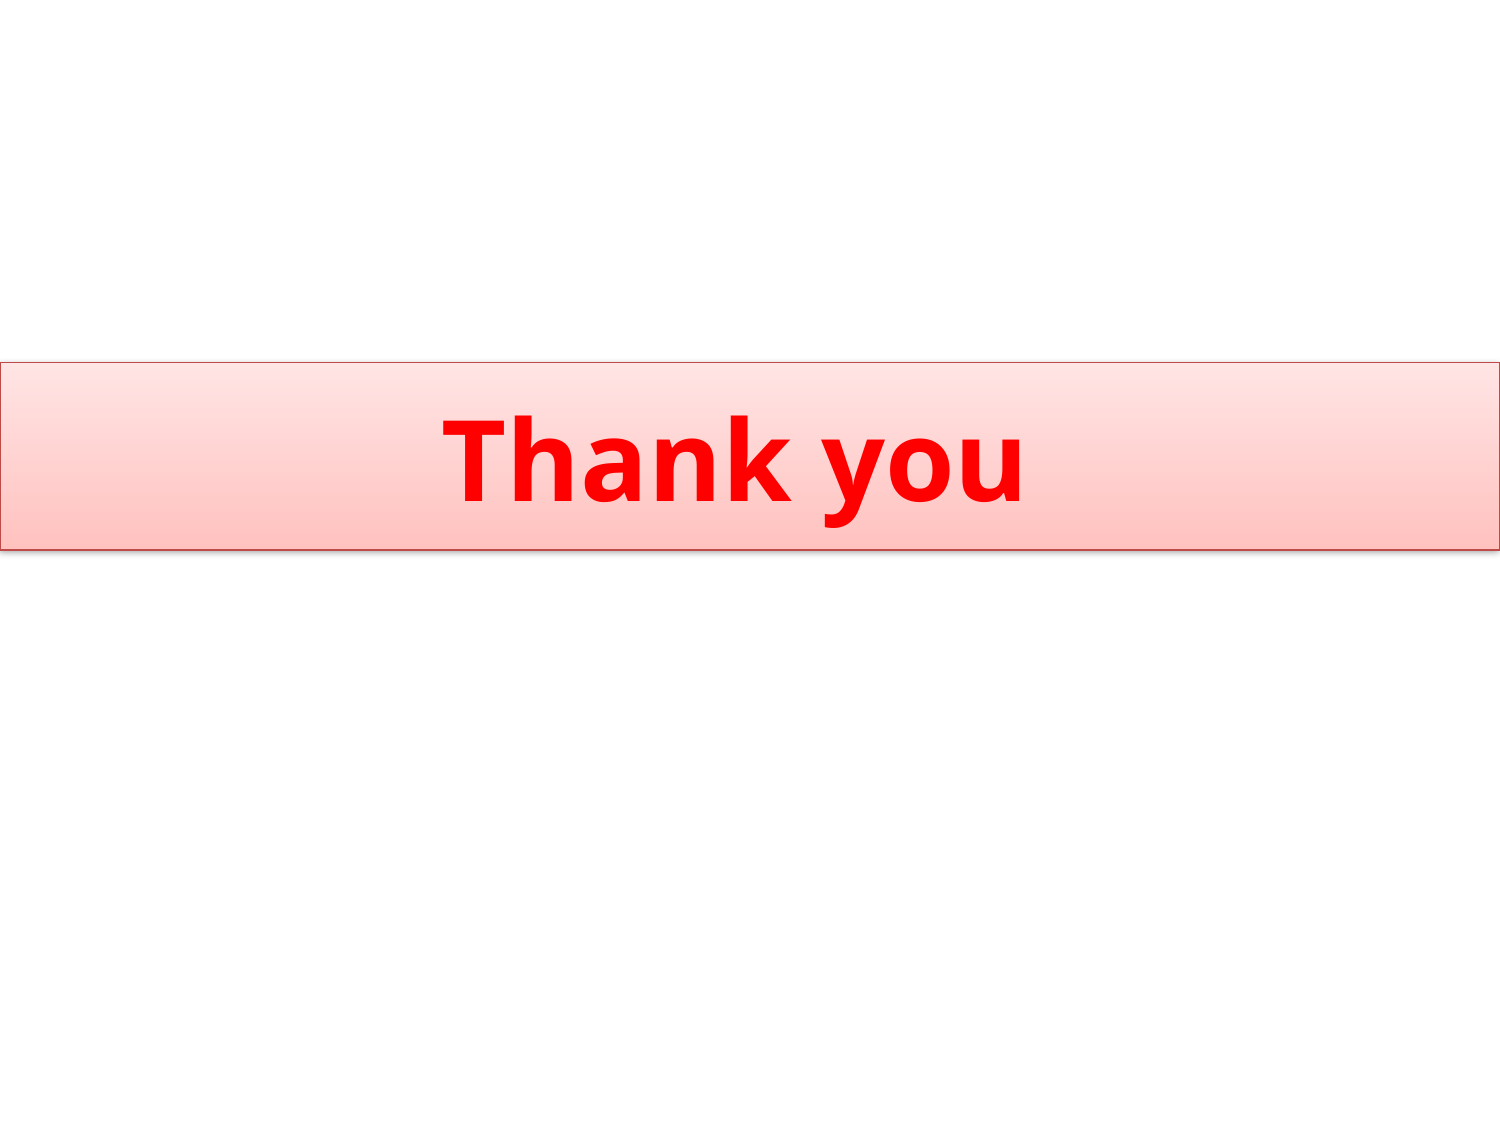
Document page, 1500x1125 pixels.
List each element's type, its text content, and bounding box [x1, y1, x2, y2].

text_box Thank you [0, 362, 1500, 551]
